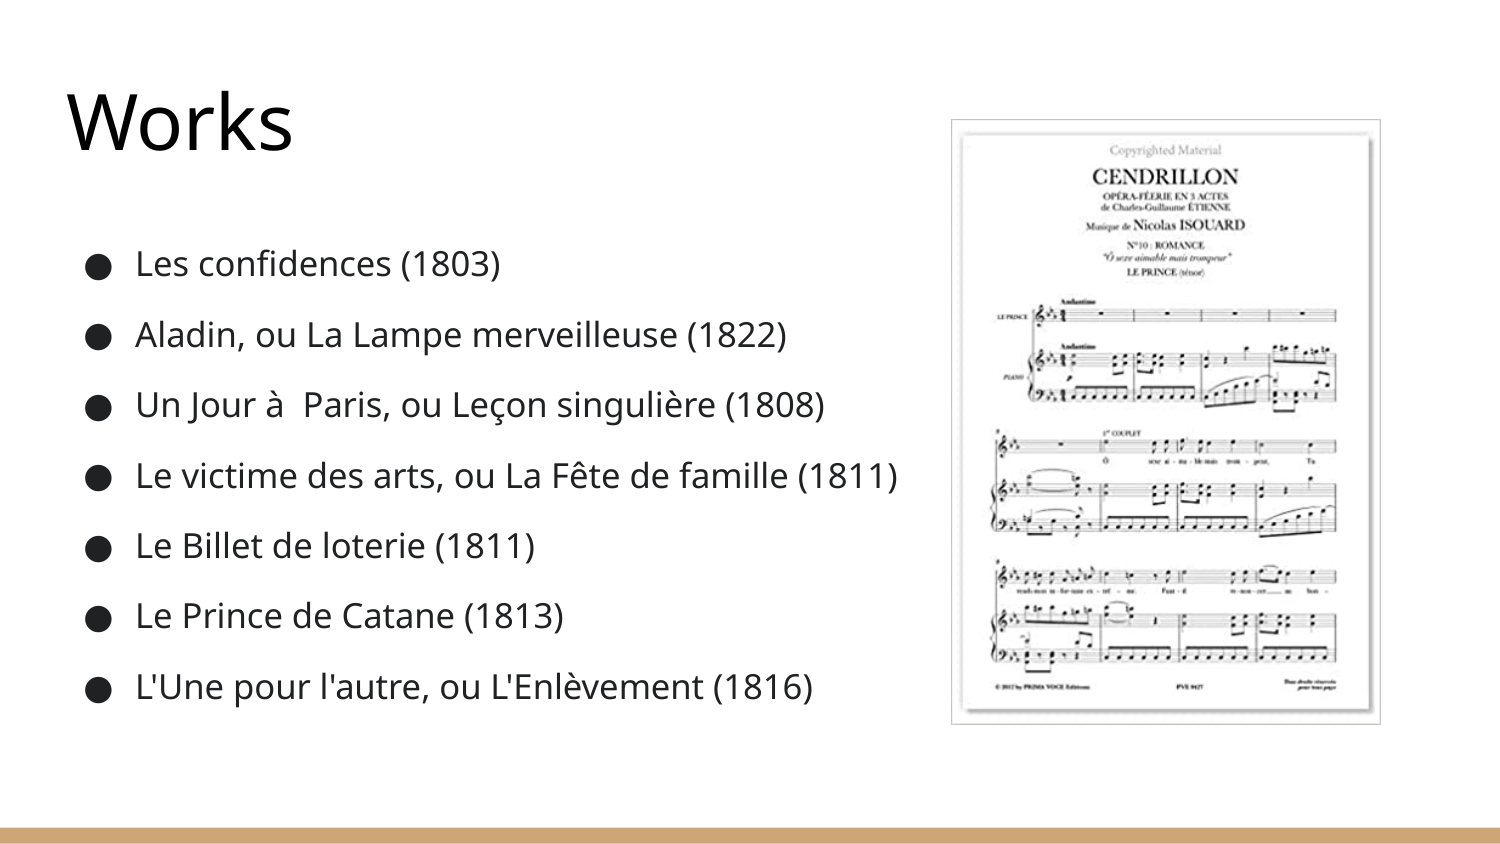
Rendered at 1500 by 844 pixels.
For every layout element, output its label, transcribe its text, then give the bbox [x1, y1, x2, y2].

list Les confidences (1803) Aladin, ou La Lampe merveilleuse (1822) Un Jour à Paris, ou Leçon singulière (1808) Le victime des arts, ou La Fête de famille (1811) Le Billet de loterie (1811) Le Prince de Catane (1813) L'Une pour l'autre, ou L'Enlèvement (1816) [51, 200, 930, 752]
picture [950, 118, 1381, 725]
title Works [51, 51, 1449, 189]
